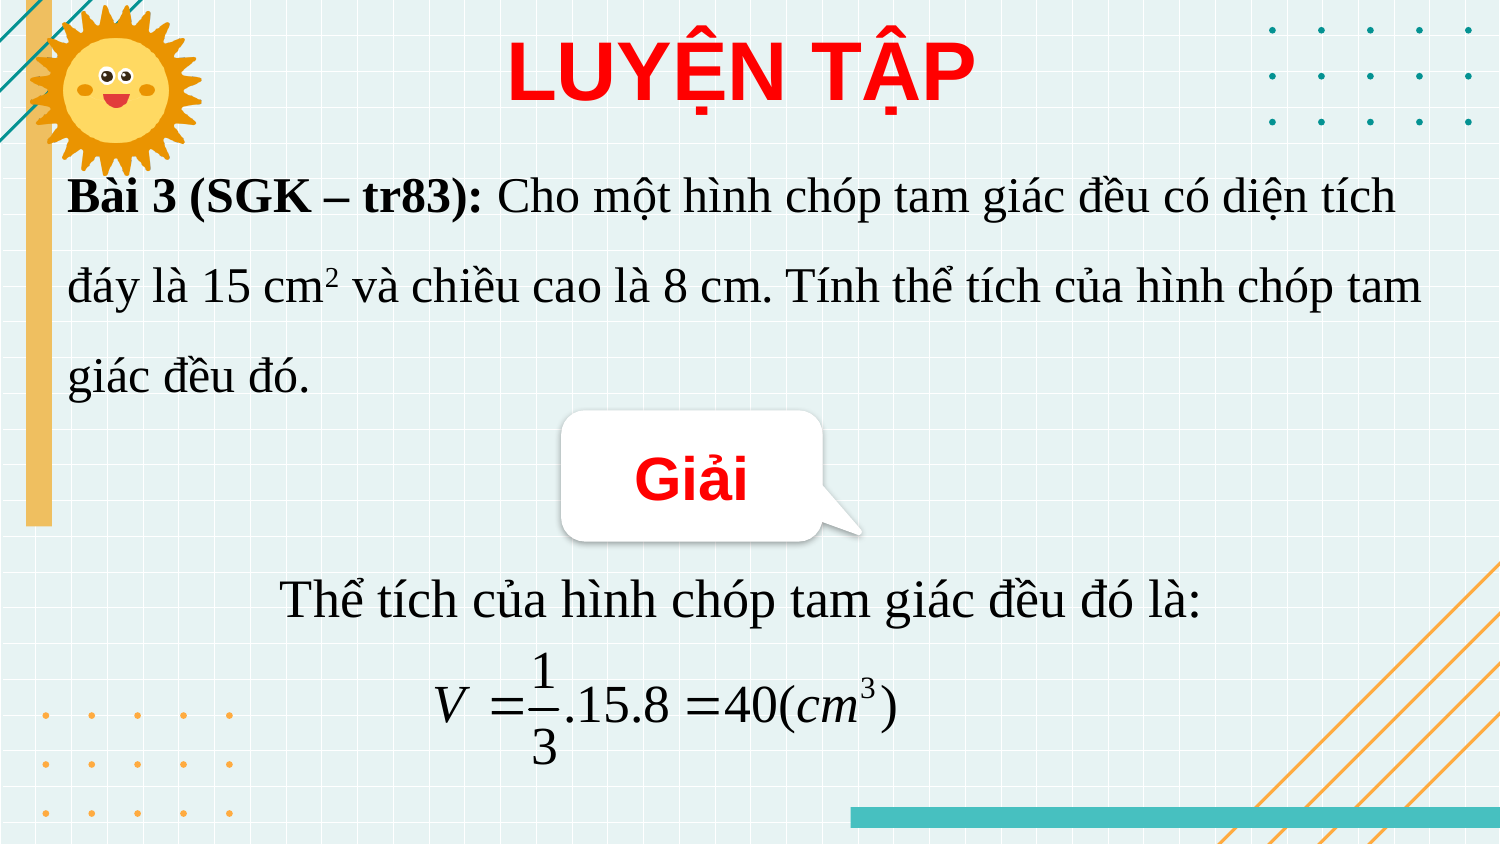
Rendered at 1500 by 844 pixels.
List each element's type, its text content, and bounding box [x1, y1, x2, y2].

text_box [429, 635, 907, 777]
picture [29, 5, 202, 176]
text_box [281, 762, 1500, 838]
text_box LUYỆN TẬP [312, 9, 1171, 125]
text_box Giải [561, 410, 862, 542]
text_box Thể tích của hình chóp tam giác đều đó là: [264, 555, 1219, 636]
text_box Bài 3 (SGK – tr83): Cho một hình chóp tam giác đều có diện tích đáy là 15 cm2 và chiều cao là 8 cm. Tính thể tích của hình chóp tam giác đều đó. [52, 125, 1453, 411]
